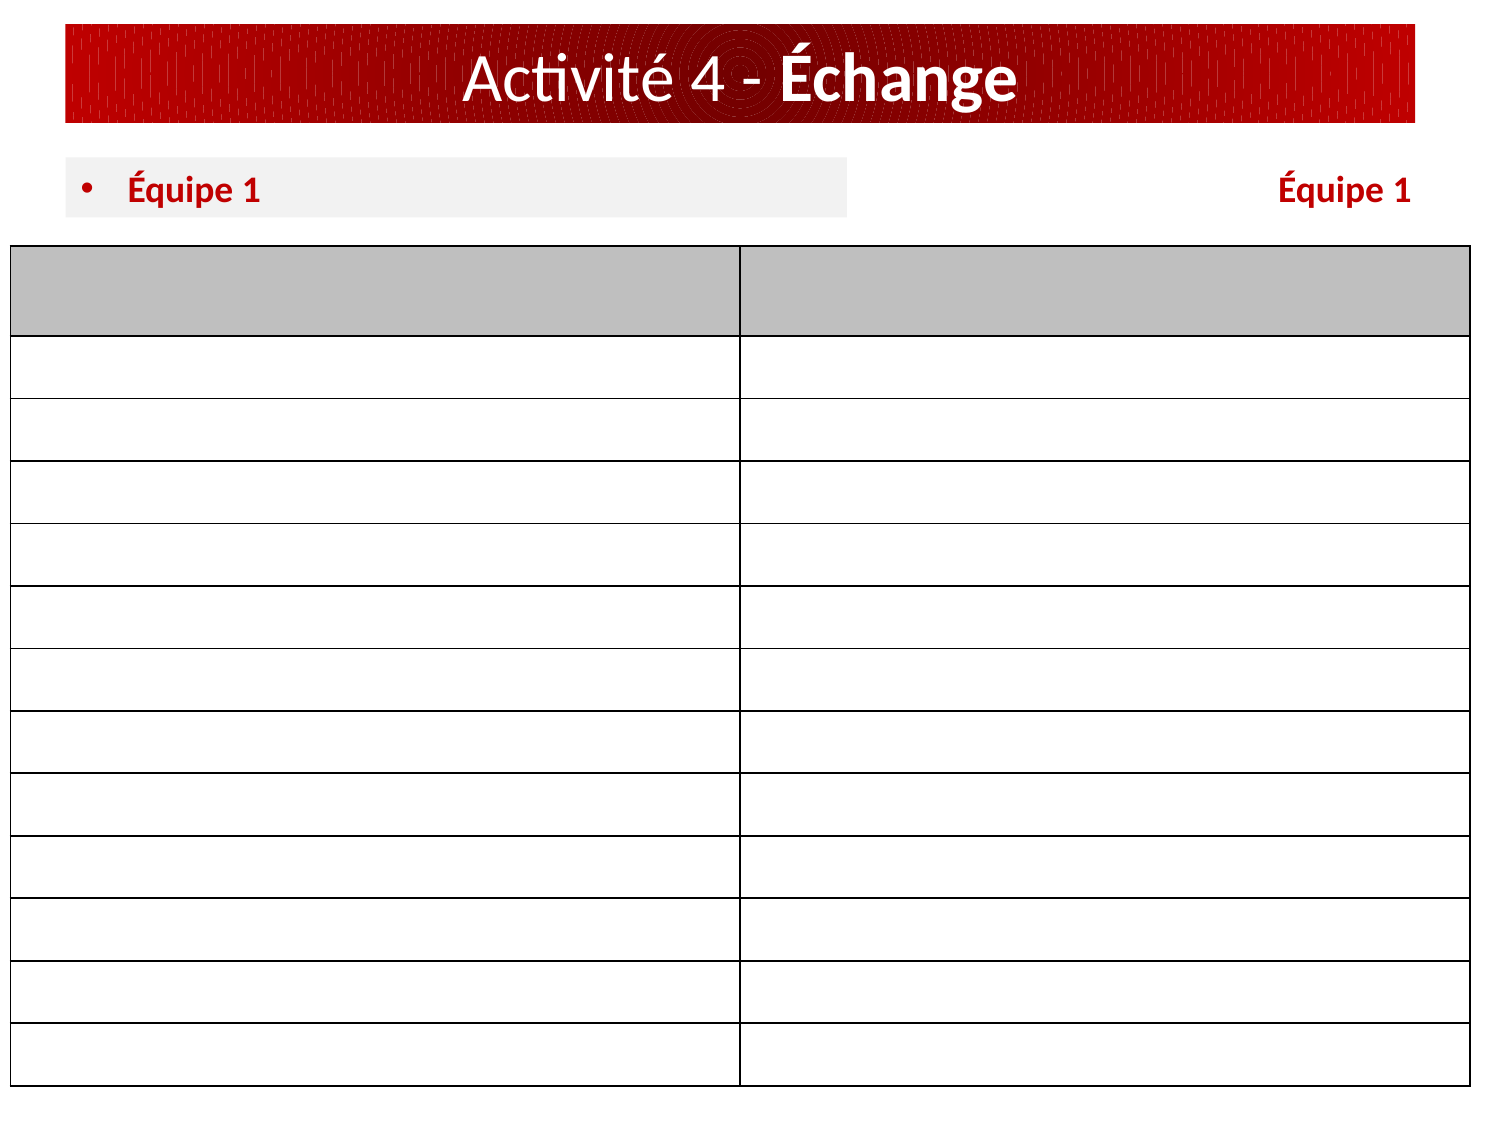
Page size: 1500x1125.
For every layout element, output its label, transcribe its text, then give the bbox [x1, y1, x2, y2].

table_cell [741, 462, 1469, 523]
table_cell [11, 337, 739, 398]
table_cell [11, 399, 739, 460]
table_cell [11, 462, 739, 523]
table_cell [11, 649, 739, 710]
table_cell [11, 899, 739, 960]
table_cell [11, 712, 739, 772]
table_header [11, 247, 739, 335]
table_cell [11, 962, 739, 1022]
text_box Équipe 1​​ [976, 157, 1427, 218]
table_cell [11, 837, 739, 897]
table_cell [741, 774, 1469, 835]
title Activité 4 - Échange [65, 24, 1416, 123]
table_cell [741, 899, 1469, 960]
table_cell [741, 712, 1469, 772]
table_cell [11, 524, 739, 585]
table_cell [741, 837, 1469, 897]
table_cell [741, 649, 1469, 710]
table_cell [741, 962, 1469, 1022]
table_cell [741, 399, 1469, 460]
table_cell [11, 587, 739, 648]
table_cell [11, 774, 739, 835]
table_cell [741, 1024, 1469, 1085]
table_cell [741, 524, 1469, 585]
table_cell [741, 587, 1469, 648]
table_cell [741, 337, 1469, 398]
table_header [741, 247, 1469, 335]
text_box Équipe 1​​ [65, 157, 847, 218]
table_cell [11, 1024, 739, 1085]
